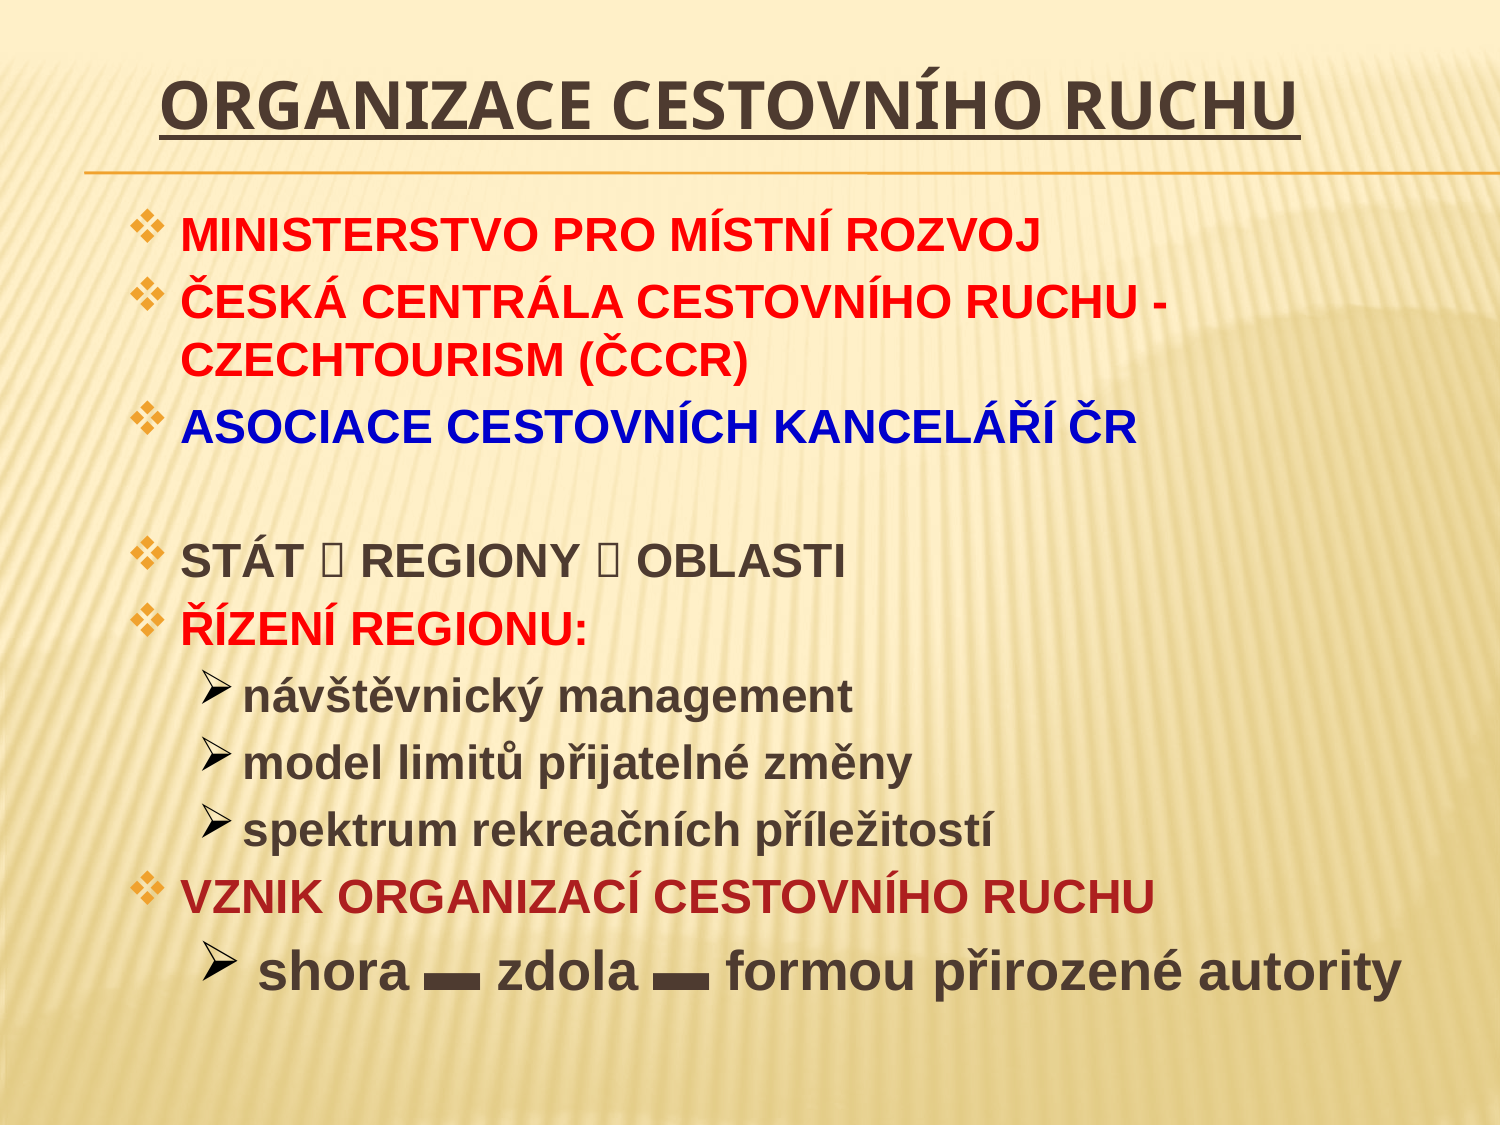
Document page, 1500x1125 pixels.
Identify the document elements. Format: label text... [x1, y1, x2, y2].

title ORGANIZACE CESTOVNÍHO RUCHU [64, 30, 1415, 170]
list MINISTERSTVO PRO MÍSTNÍ ROZVOJ ČESKÁ CENTRÁLA CESTOVNÍHO RUCHU - CZECHTOURISM (ČCCR) ASOCIACE CESTOVNÍCH KANCELÁŘÍ ČR STÁT  REGIONY  OBLASTI ŘÍZENÍ REGIONU: návštěvnický management model limitů přijatelné změny spektrum rekreačních příležitostí VZNIK ORGANIZACÍ CESTOVNÍHO RUCHU shora ▬ zdola ▬ formou přirozené autority [111, 196, 1425, 1071]
